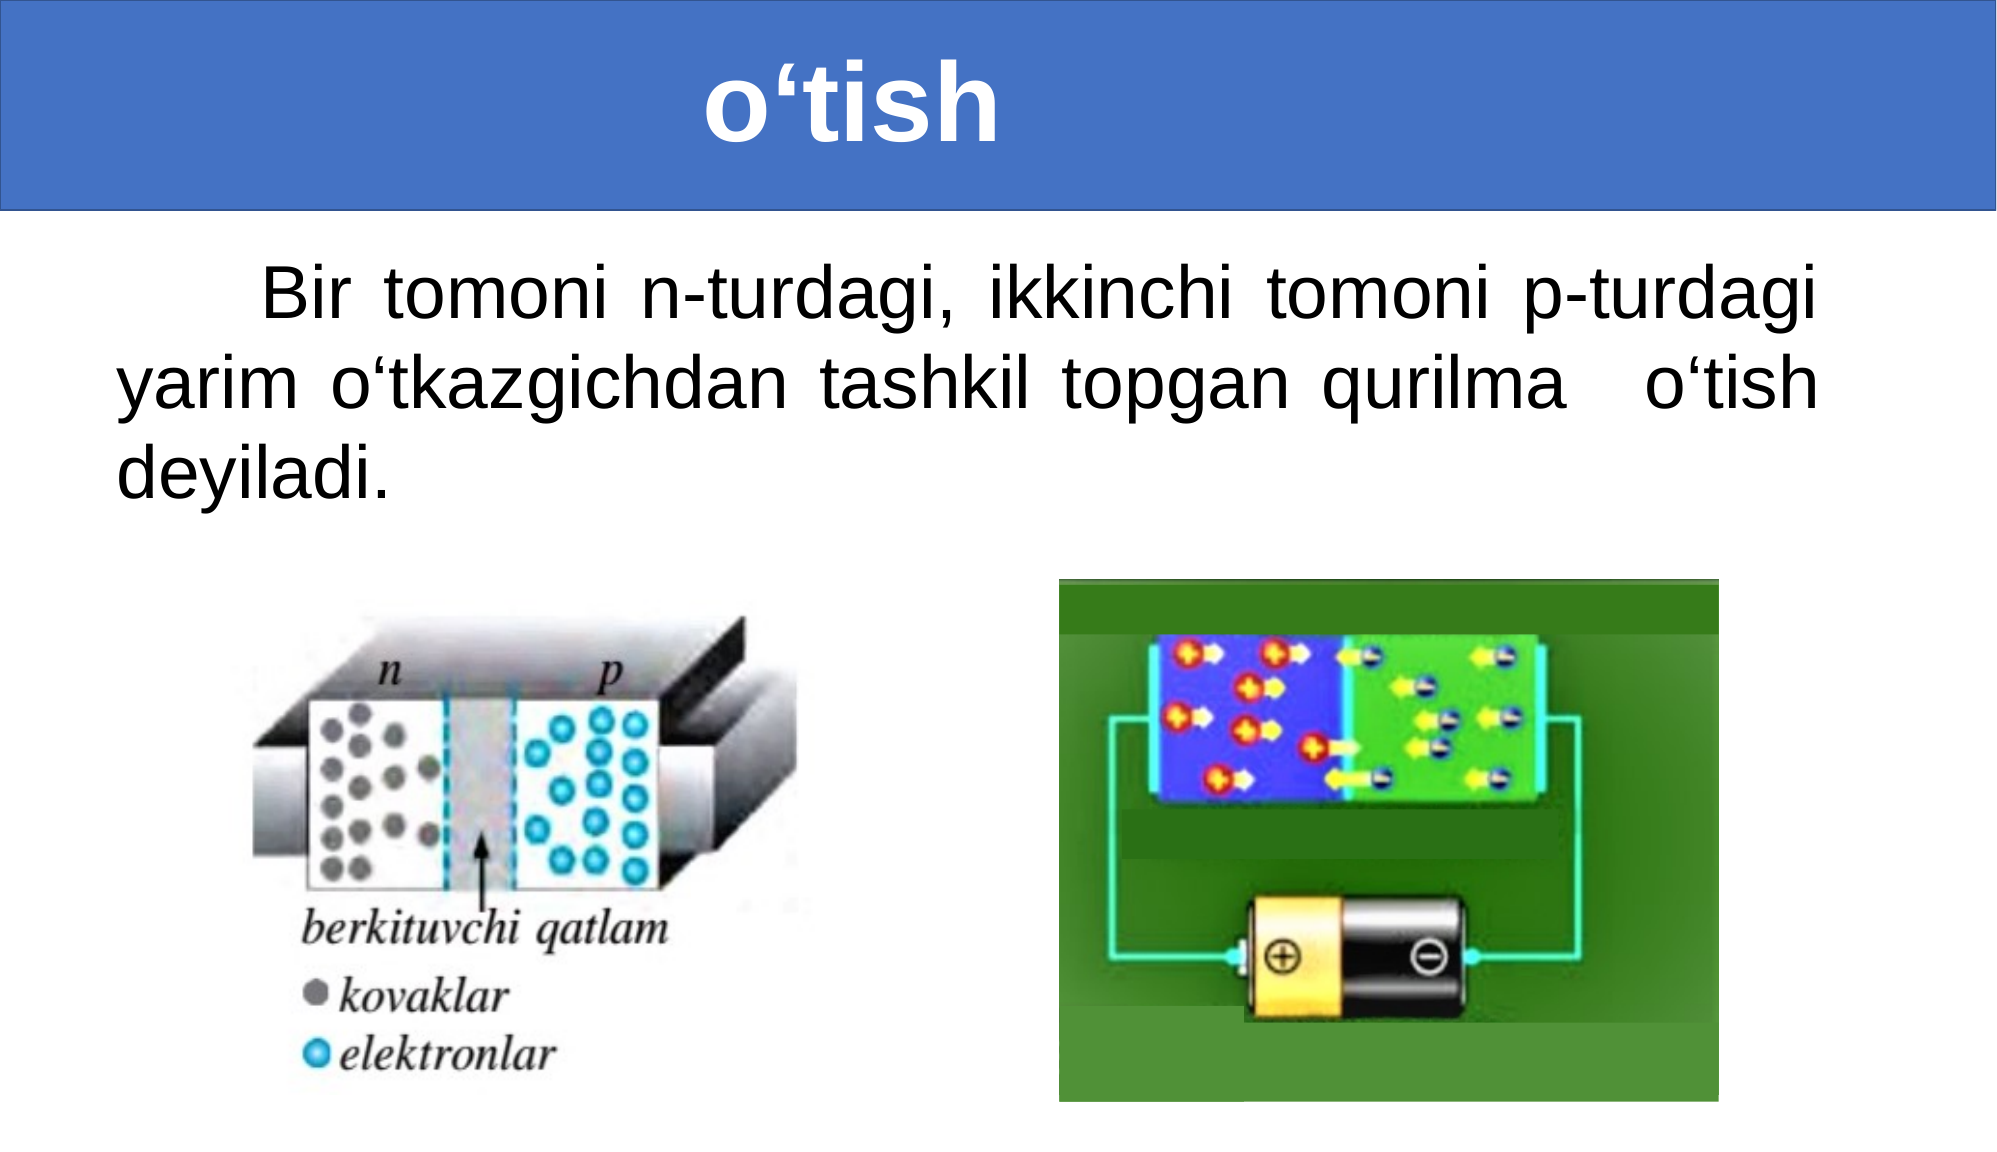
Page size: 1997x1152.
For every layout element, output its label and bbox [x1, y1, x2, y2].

picture [228, 567, 824, 1096]
text_box [1245, 1022, 1720, 1103]
picture [1059, 579, 1719, 1096]
text_box [1058, 1005, 1245, 1103]
